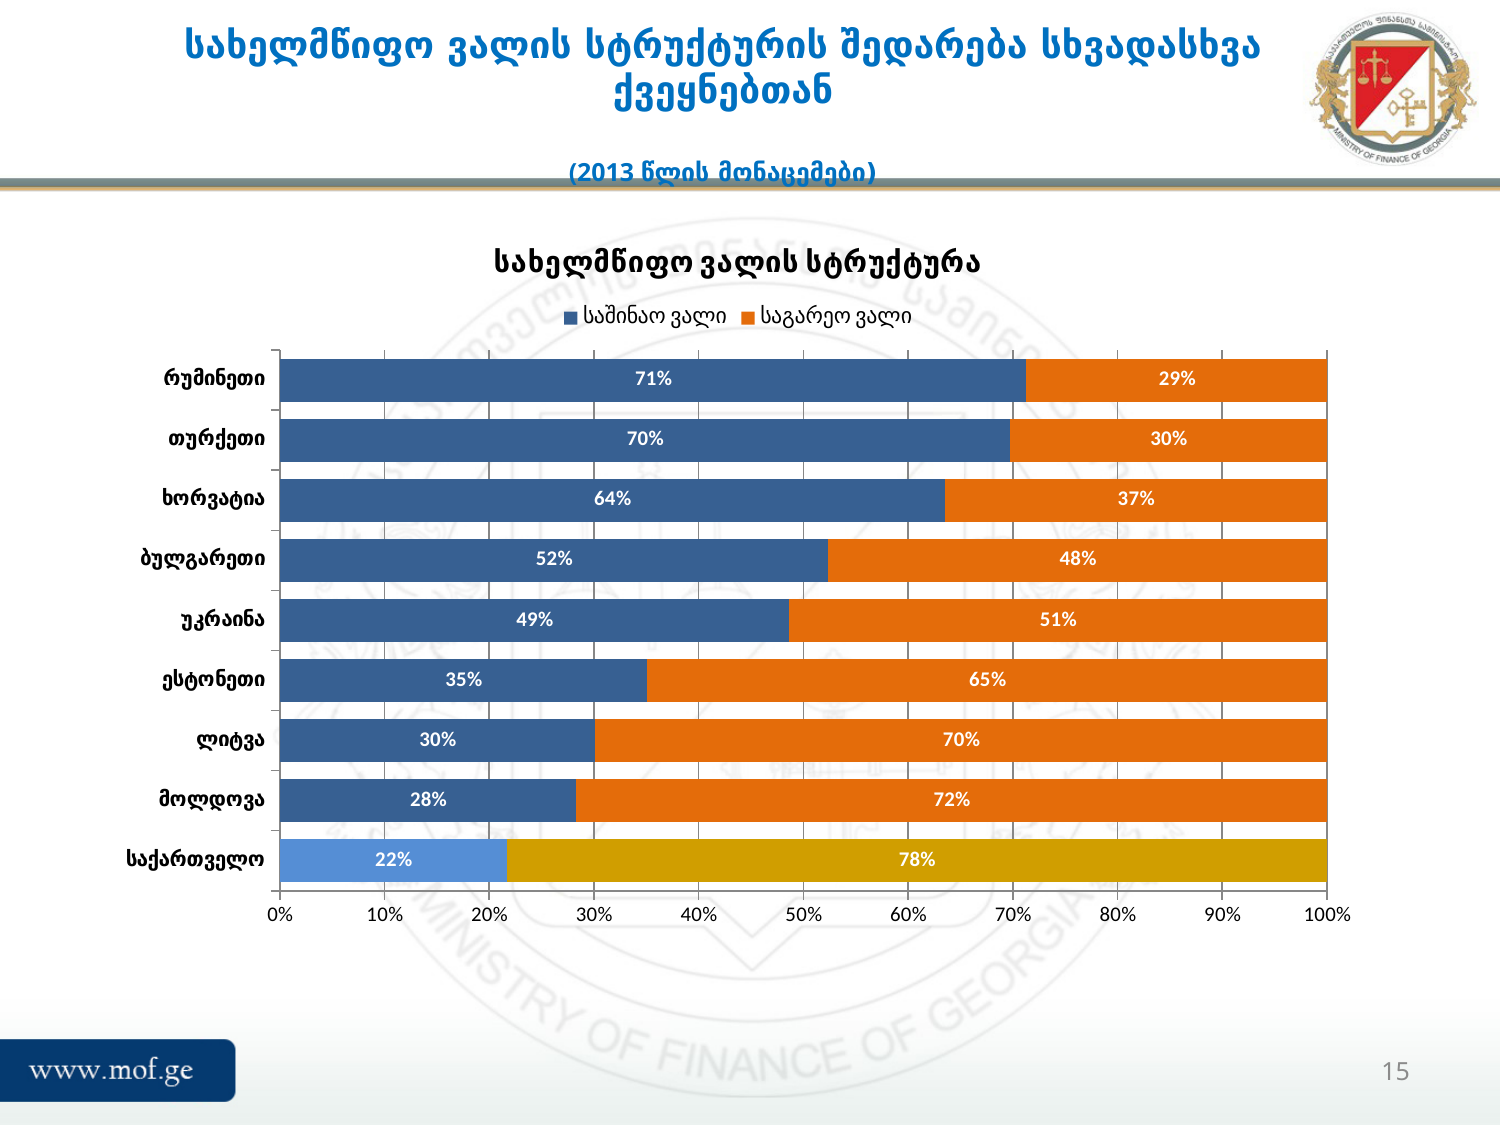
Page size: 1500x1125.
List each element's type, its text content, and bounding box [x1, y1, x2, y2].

slide_number 15 [1312, 1042, 1425, 1103]
title სახელმწიფო ვალის სტრუქტურის შედარება სხვადასხვა ქვეყნებთან (2013 წლის მონაცემები) [70, 35, 1377, 173]
picture [0, 0, 1500, 1125]
chart [100, 219, 1377, 941]
